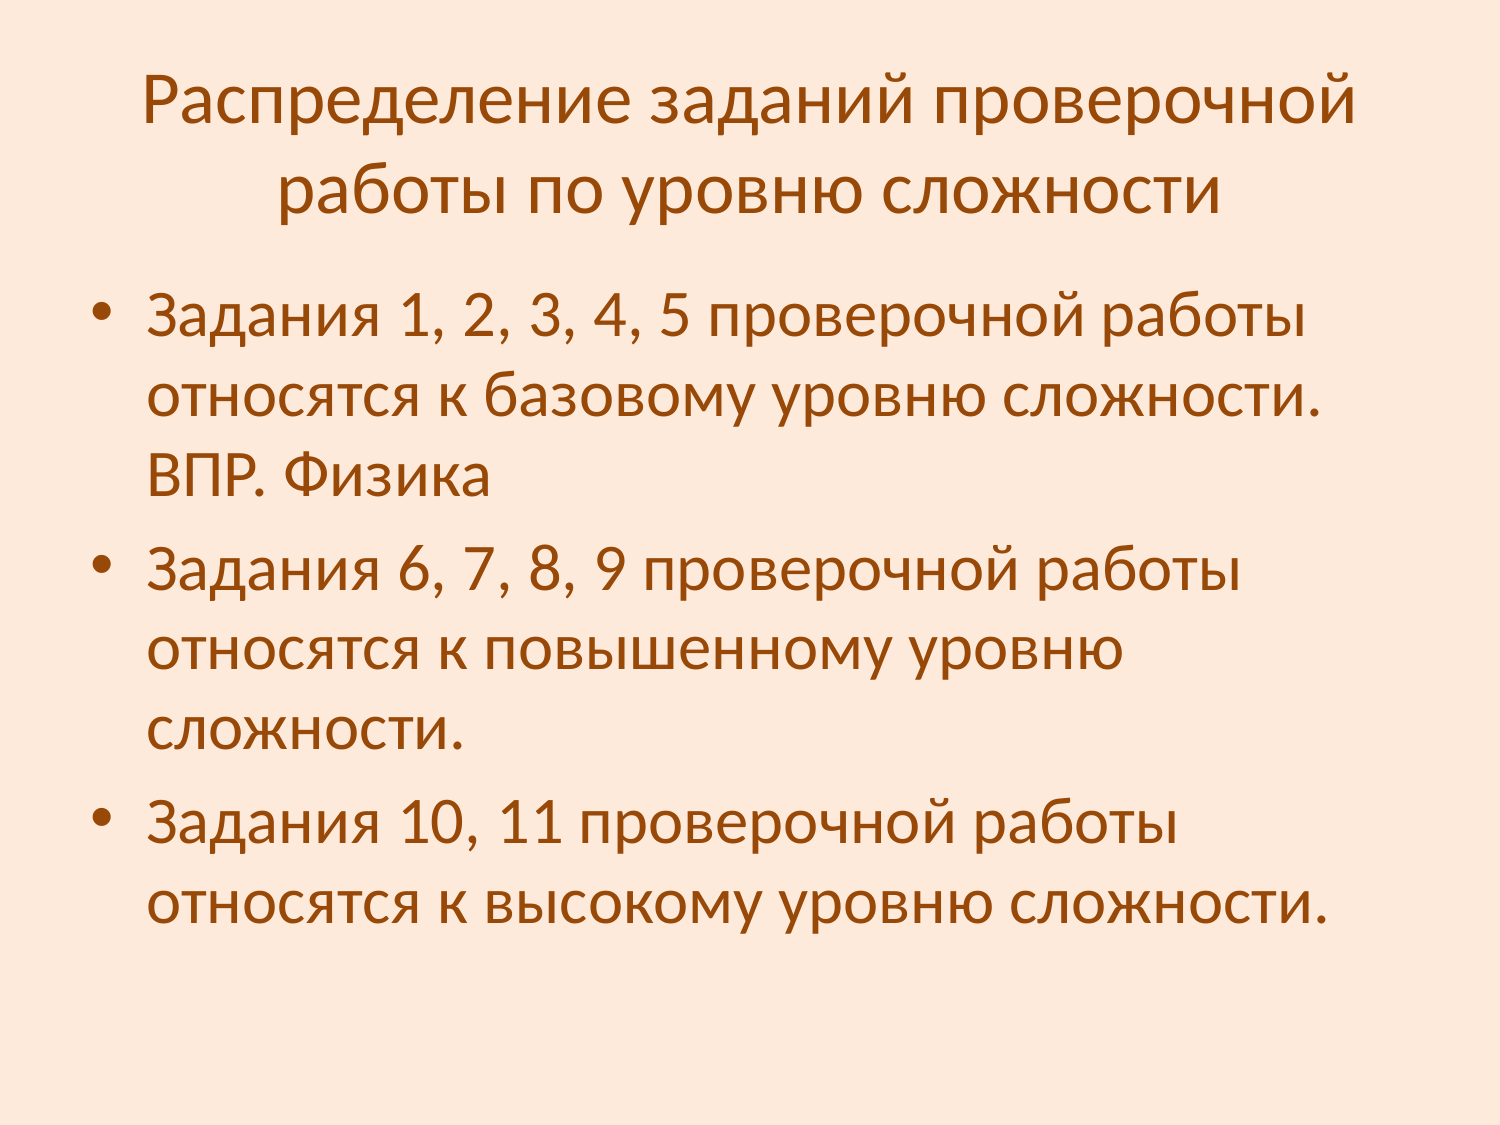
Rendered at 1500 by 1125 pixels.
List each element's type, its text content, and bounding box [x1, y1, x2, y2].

list Задания 1, 2, 3, 4, 5 проверочной работы относятся к базовому уровню сложности. ВПР. Физика Задания 6, 7, 8, 9 проверочной работы относятся к повышенному уровню сложности. Задания 10, 11 проверочной работы относятся к высокому уровню сложности. [75, 262, 1425, 1005]
title Распределение заданий проверочной работы по уровню сложности [75, 45, 1425, 233]
